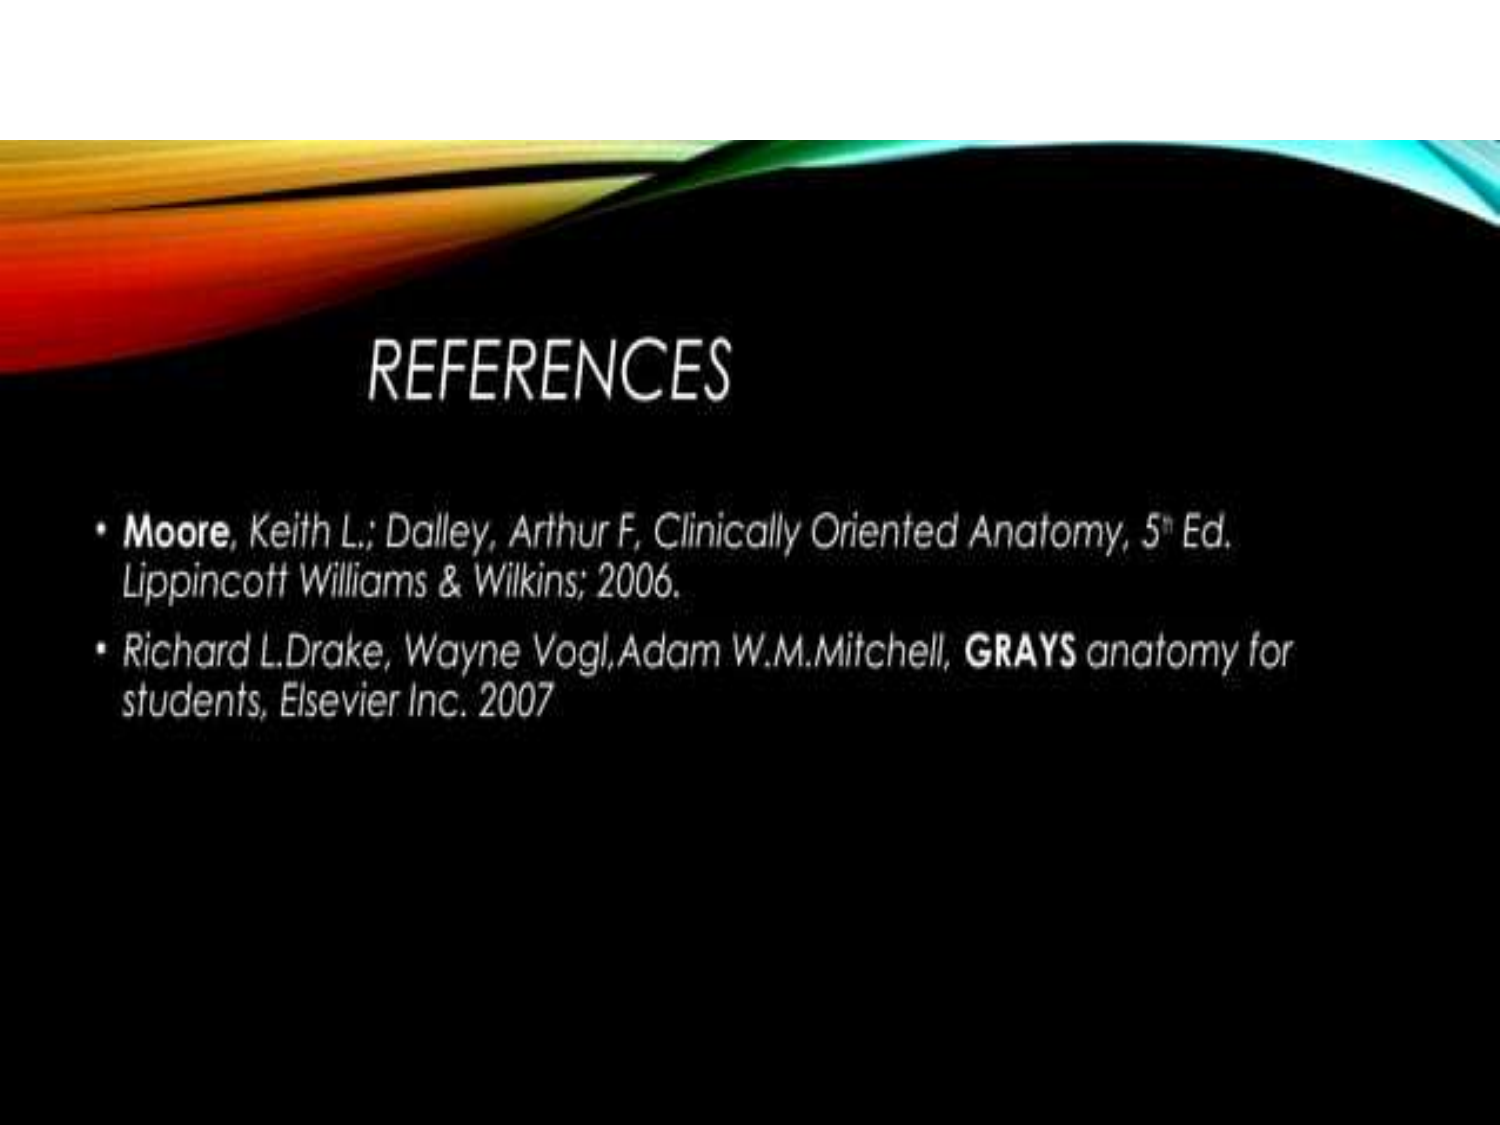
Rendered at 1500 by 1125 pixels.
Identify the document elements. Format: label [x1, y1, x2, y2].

picture [0, 139, 1500, 1125]
